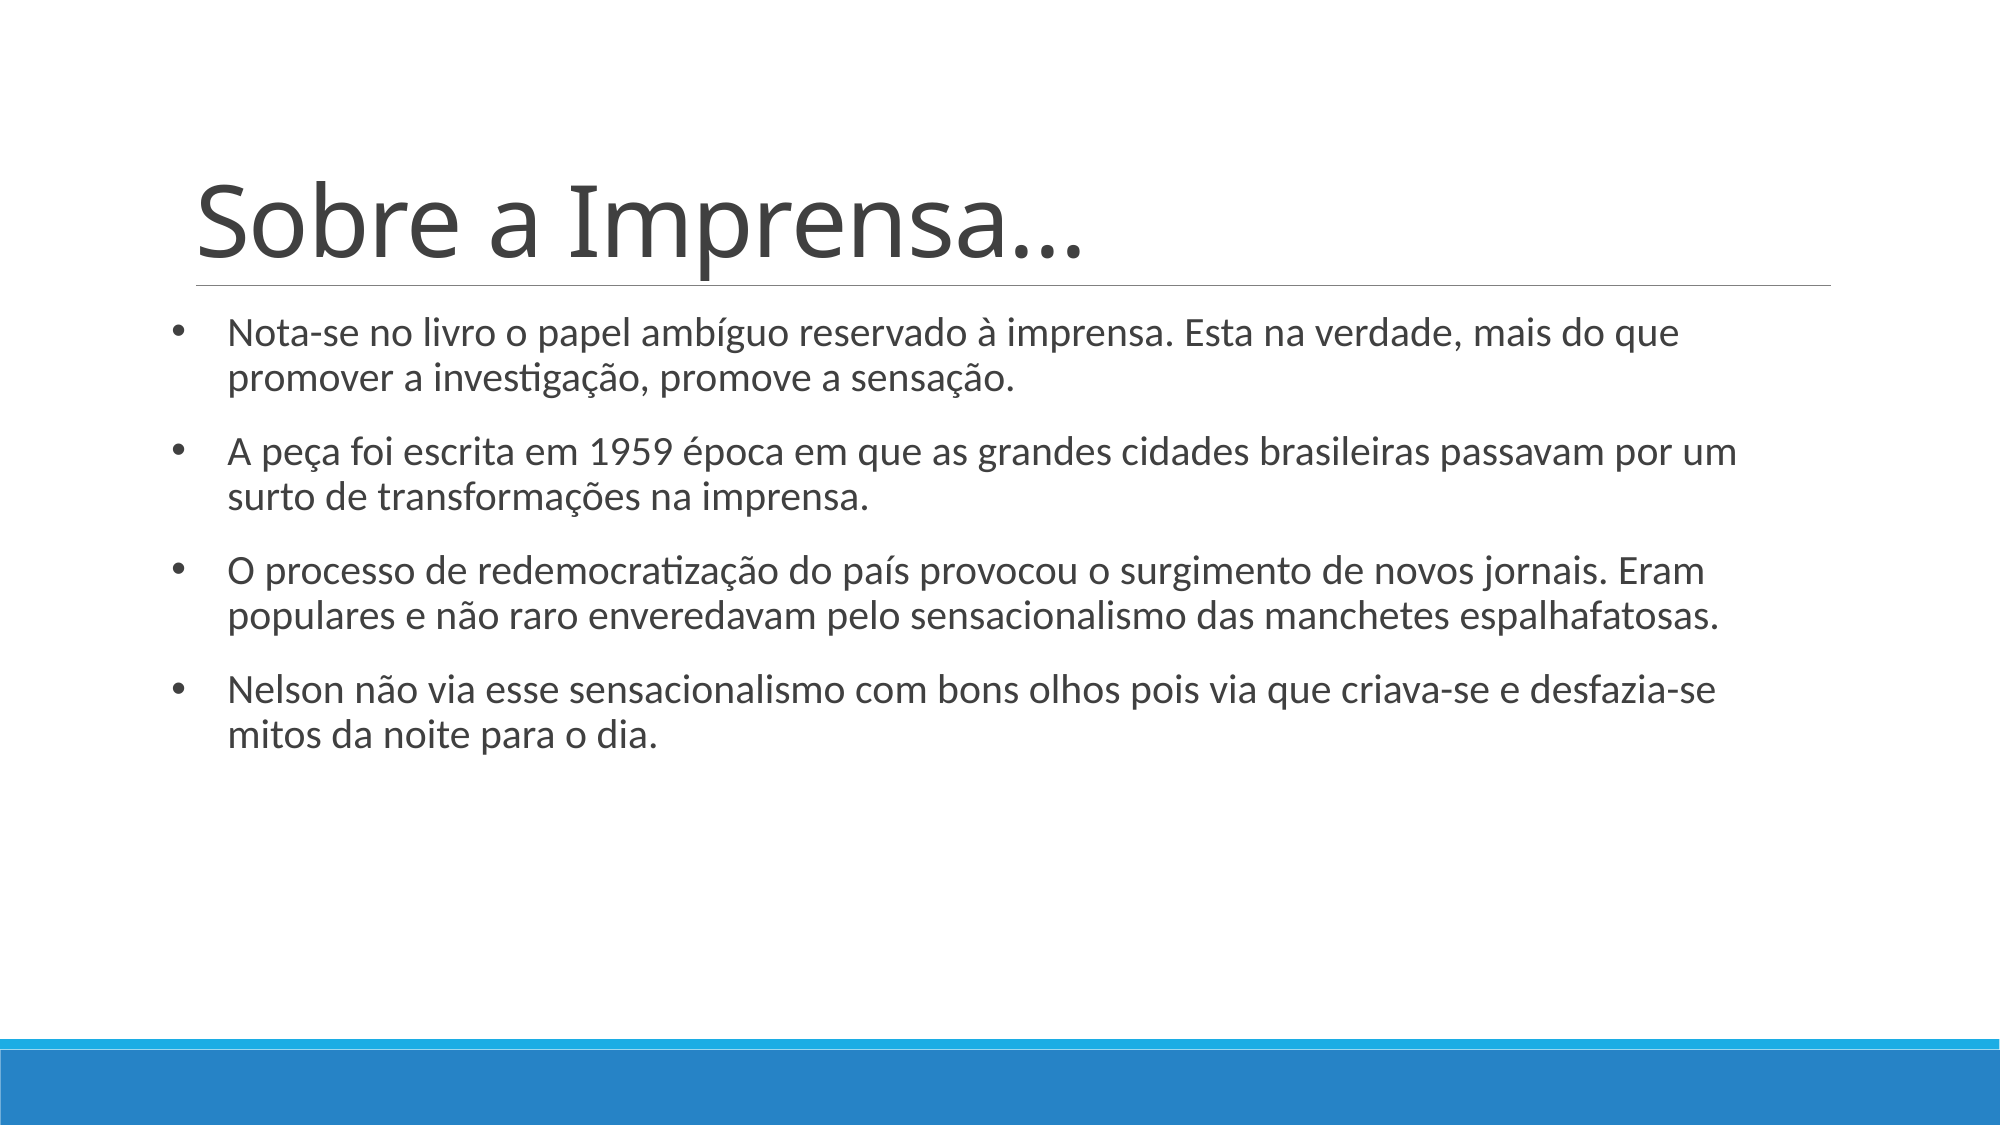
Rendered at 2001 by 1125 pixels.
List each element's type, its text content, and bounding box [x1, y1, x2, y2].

title Sobre a Imprensa... [180, 47, 1830, 285]
list Nota-se no livro o papel ambíguo reservado à imprensa. Esta na verdade, mais do que promover a investigação, promove a sensação. A peça foi escrita em 1959 época em que as grandes cidades brasileiras passavam por um surto de transformações na imprensa. O processo de redemocratização do país provocou o surgimento de novos jornais. Eram populares e não raro enveredavam pelo sensacionalismo das manchetes espalhafatosas. Nelson não via esse sensacionalismo com bons olhos pois via que criava-se e desfazia-se mitos da noite para o dia. [156, 302, 1830, 963]
